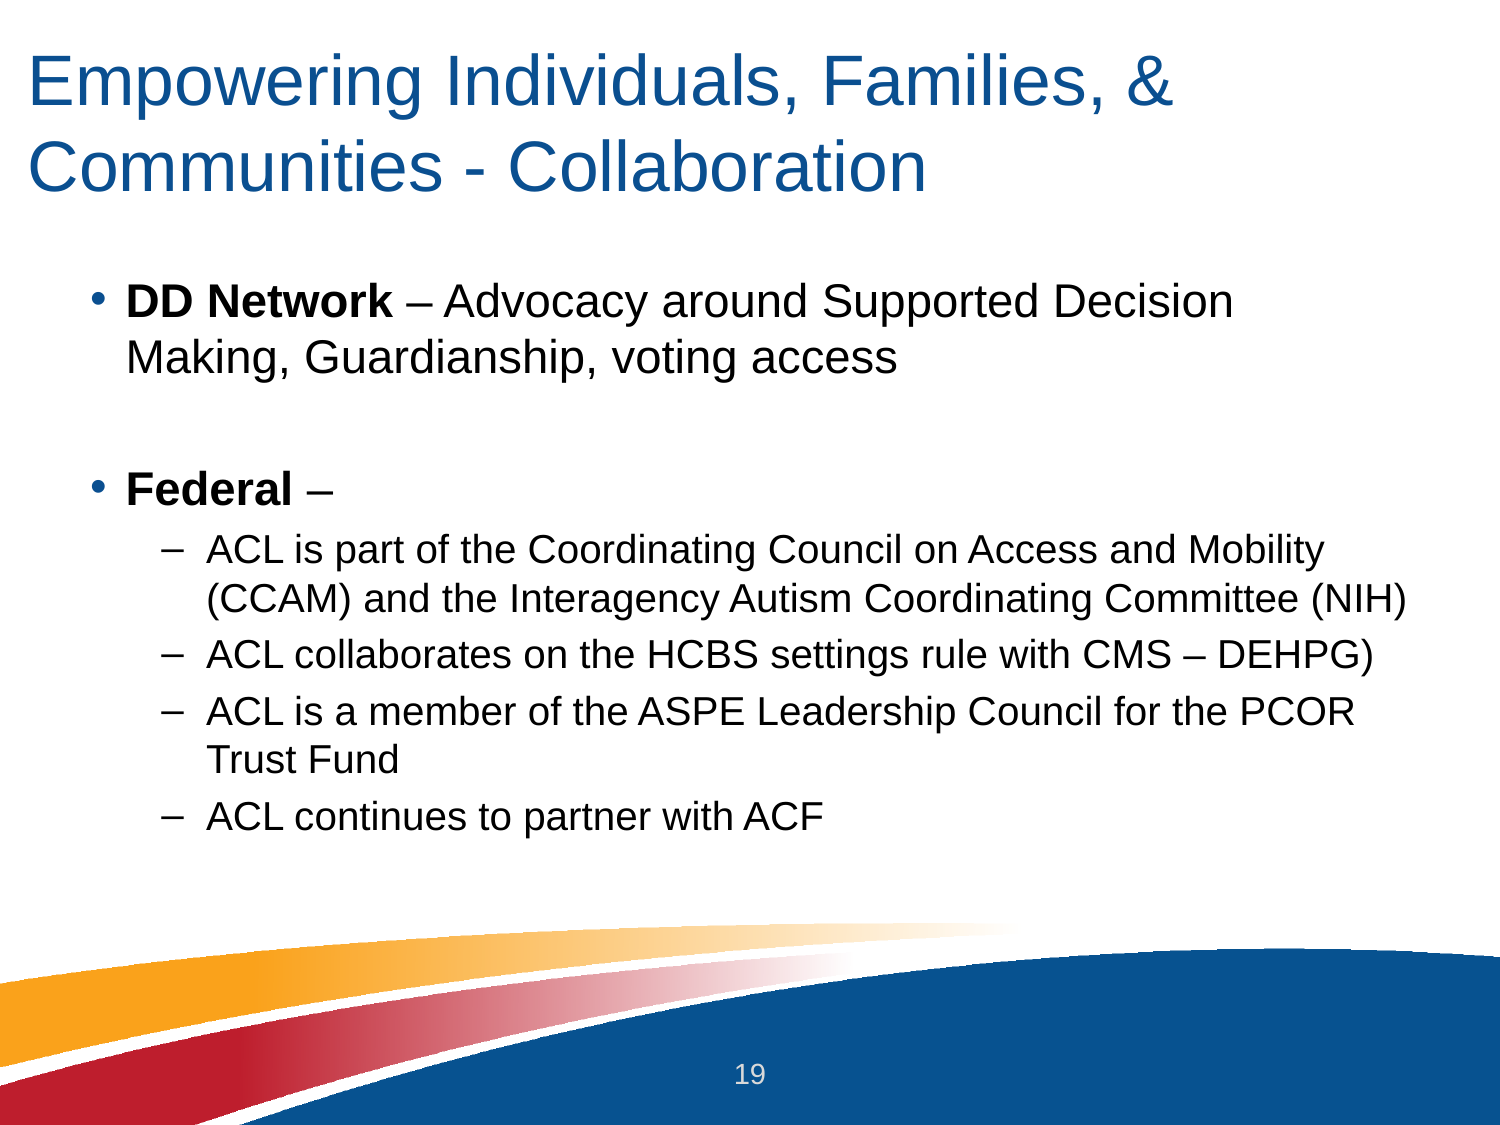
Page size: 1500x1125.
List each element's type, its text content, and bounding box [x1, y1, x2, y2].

list DD Network – Advocacy around Supported Decision Making, Guardianship, voting access Federal – ACL is part of the Coordinating Council on Access and Mobility (CCAM) and the Interagency Autism Coordinating Committee (NIH) ACL collaborates on the HCBS settings rule with CMS – DEHPG) ACL is a member of the ASPE Leadership Council for the PCOR Trust Fund ACL continues to partner with ACF [75, 262, 1425, 900]
picture [0, 887, 1500, 1125]
slide_number 19 [575, 1042, 925, 1103]
title Empowering Individuals, Families, & Communities - Collaboration [12, 26, 1488, 214]
